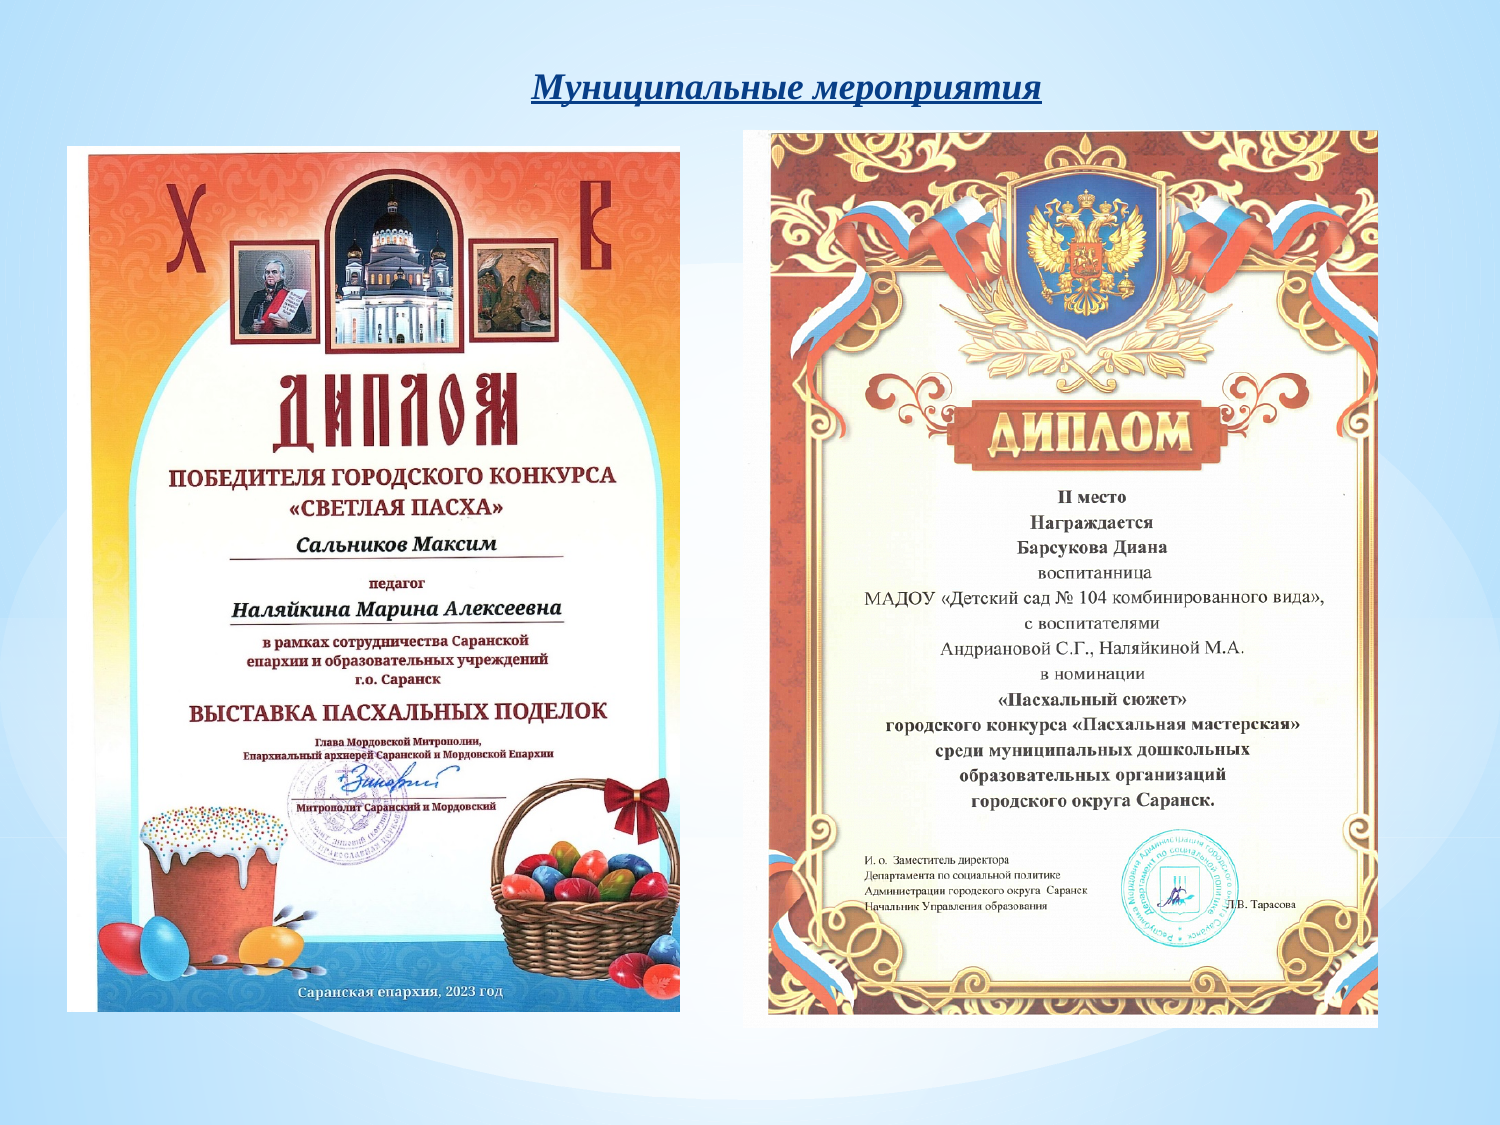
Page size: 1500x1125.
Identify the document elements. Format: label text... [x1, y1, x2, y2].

picture [67, 146, 680, 1012]
picture [742, 130, 1378, 1028]
text_box Муниципальные мероприятия [516, 54, 1058, 115]
